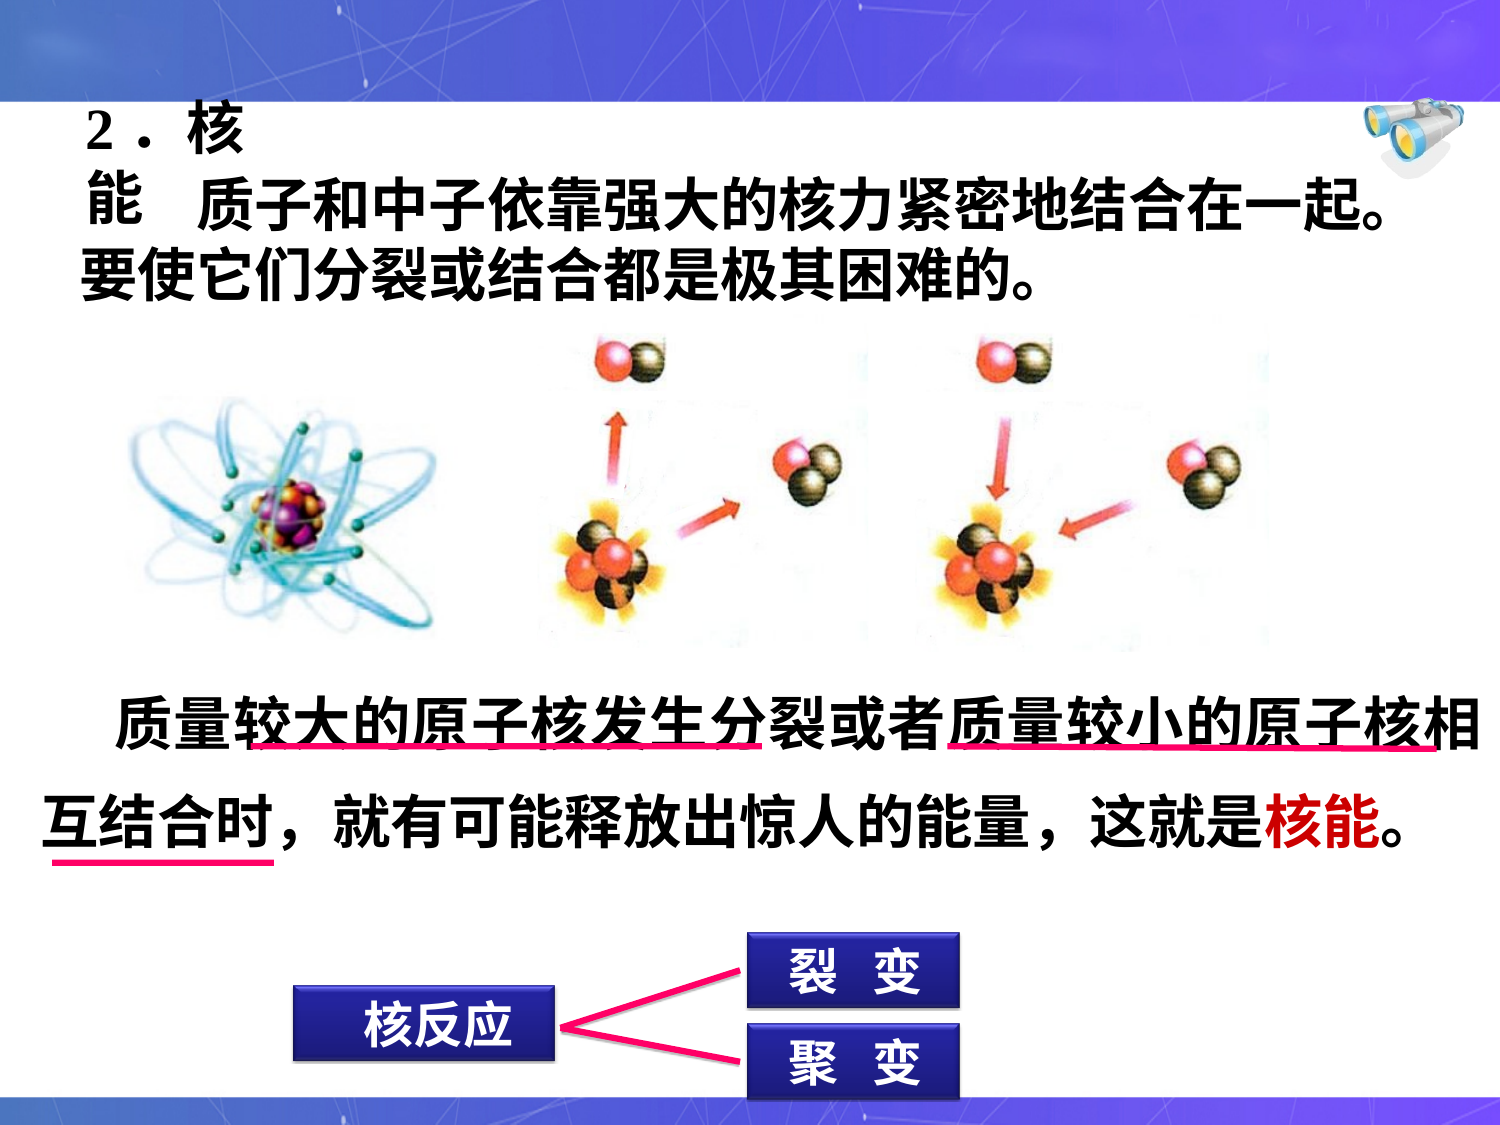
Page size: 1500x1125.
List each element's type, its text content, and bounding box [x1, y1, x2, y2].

text_box 质量较大的原子核发生分裂或者质量较小的原子核相互结合时，就有可能释放出惊人的能量，这就是核能。 [26, 651, 1498, 863]
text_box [731, 921, 974, 1011]
text_box 质子和中子依靠强大的核力紧密地结合在一起。要使它们分裂或结合都是极其困难的。 [64, 160, 1459, 316]
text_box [731, 1012, 974, 1102]
text_box 2．核能 [70, 83, 306, 160]
picture [0, 0, 1500, 1125]
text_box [273, 970, 741, 1064]
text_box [537, 314, 868, 648]
